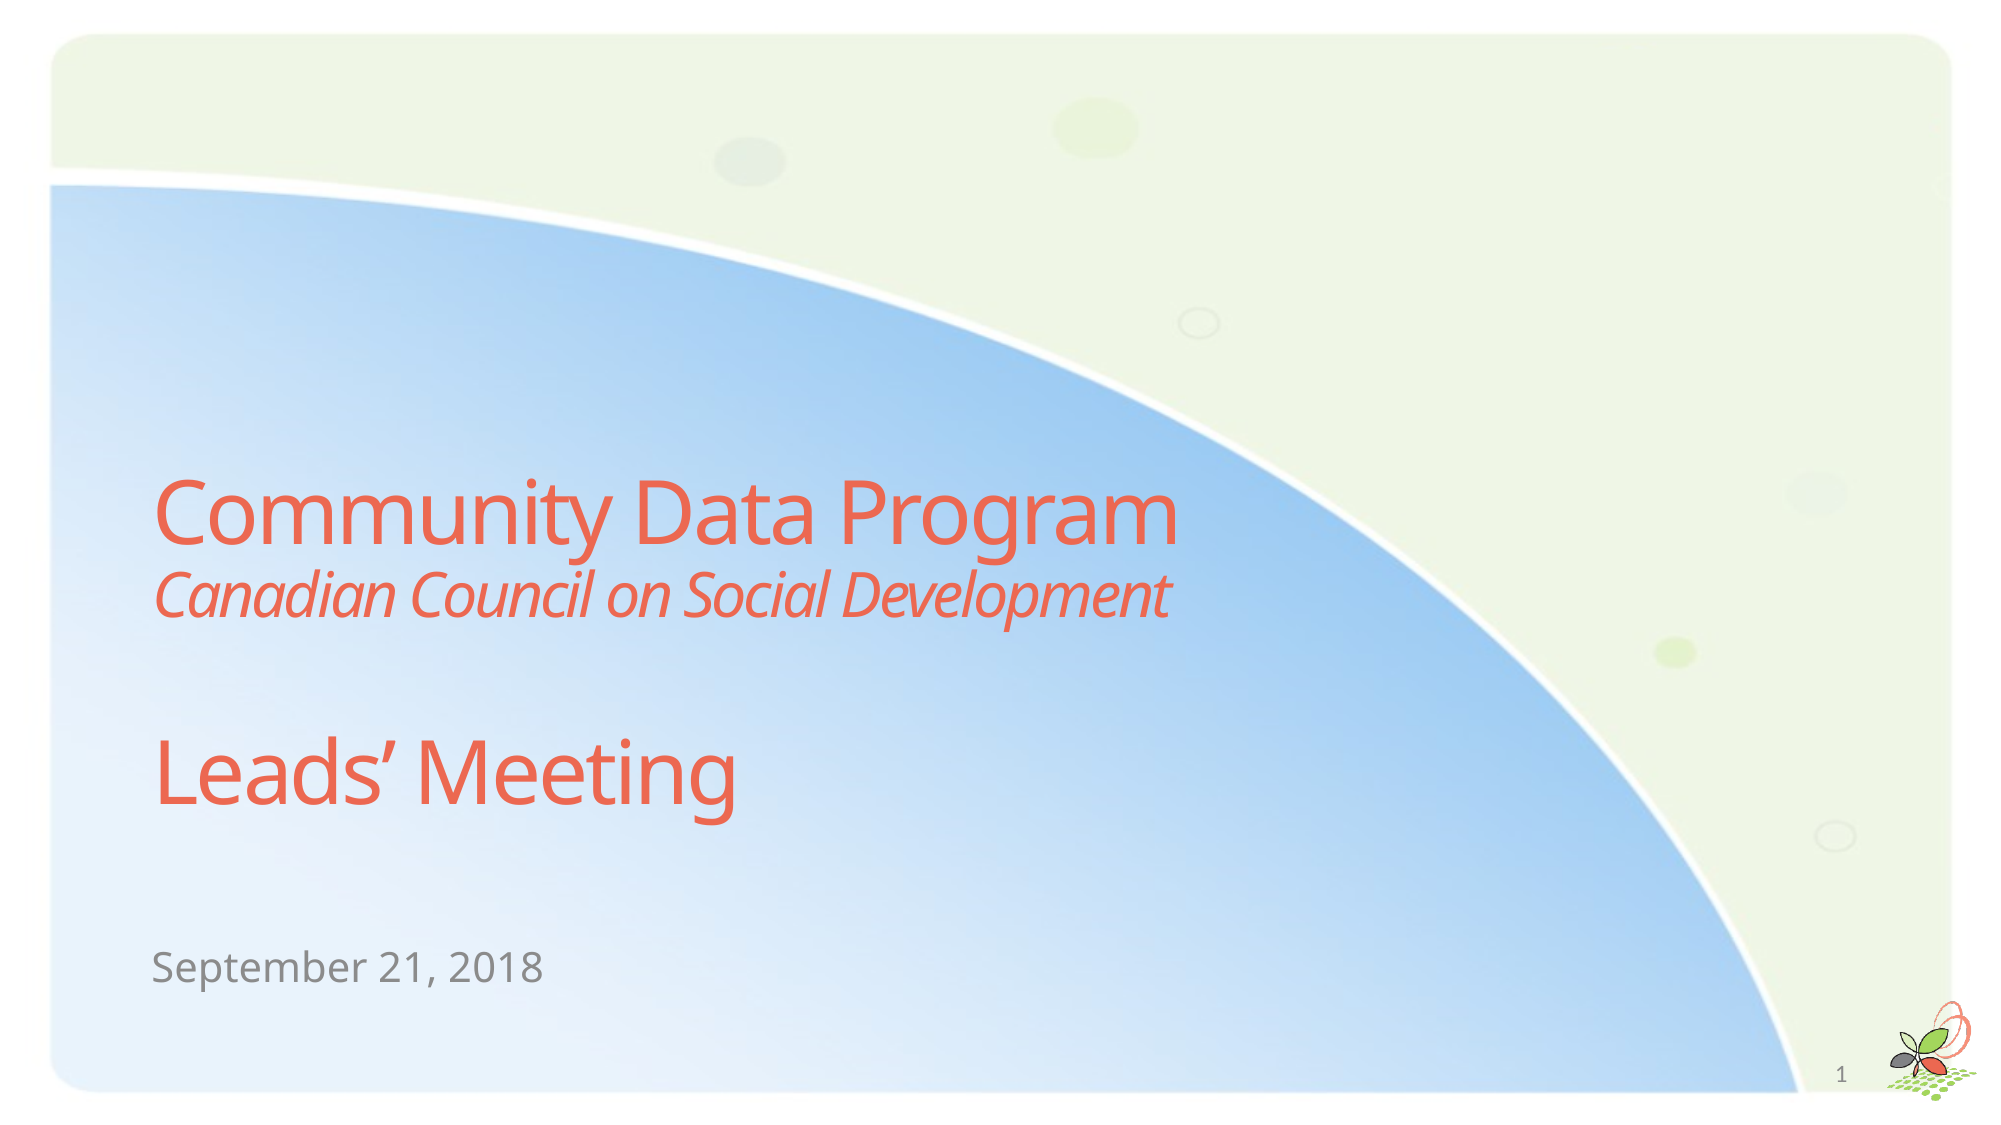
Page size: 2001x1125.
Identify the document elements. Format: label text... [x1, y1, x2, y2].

list September 21, 2018 [136, 752, 1862, 999]
slide_number 1 [1412, 1042, 1863, 1103]
picture [3, 2, 2000, 1125]
title Community Data Program Canadian Council on Social Development Leads’ Meeting [137, 363, 1863, 831]
